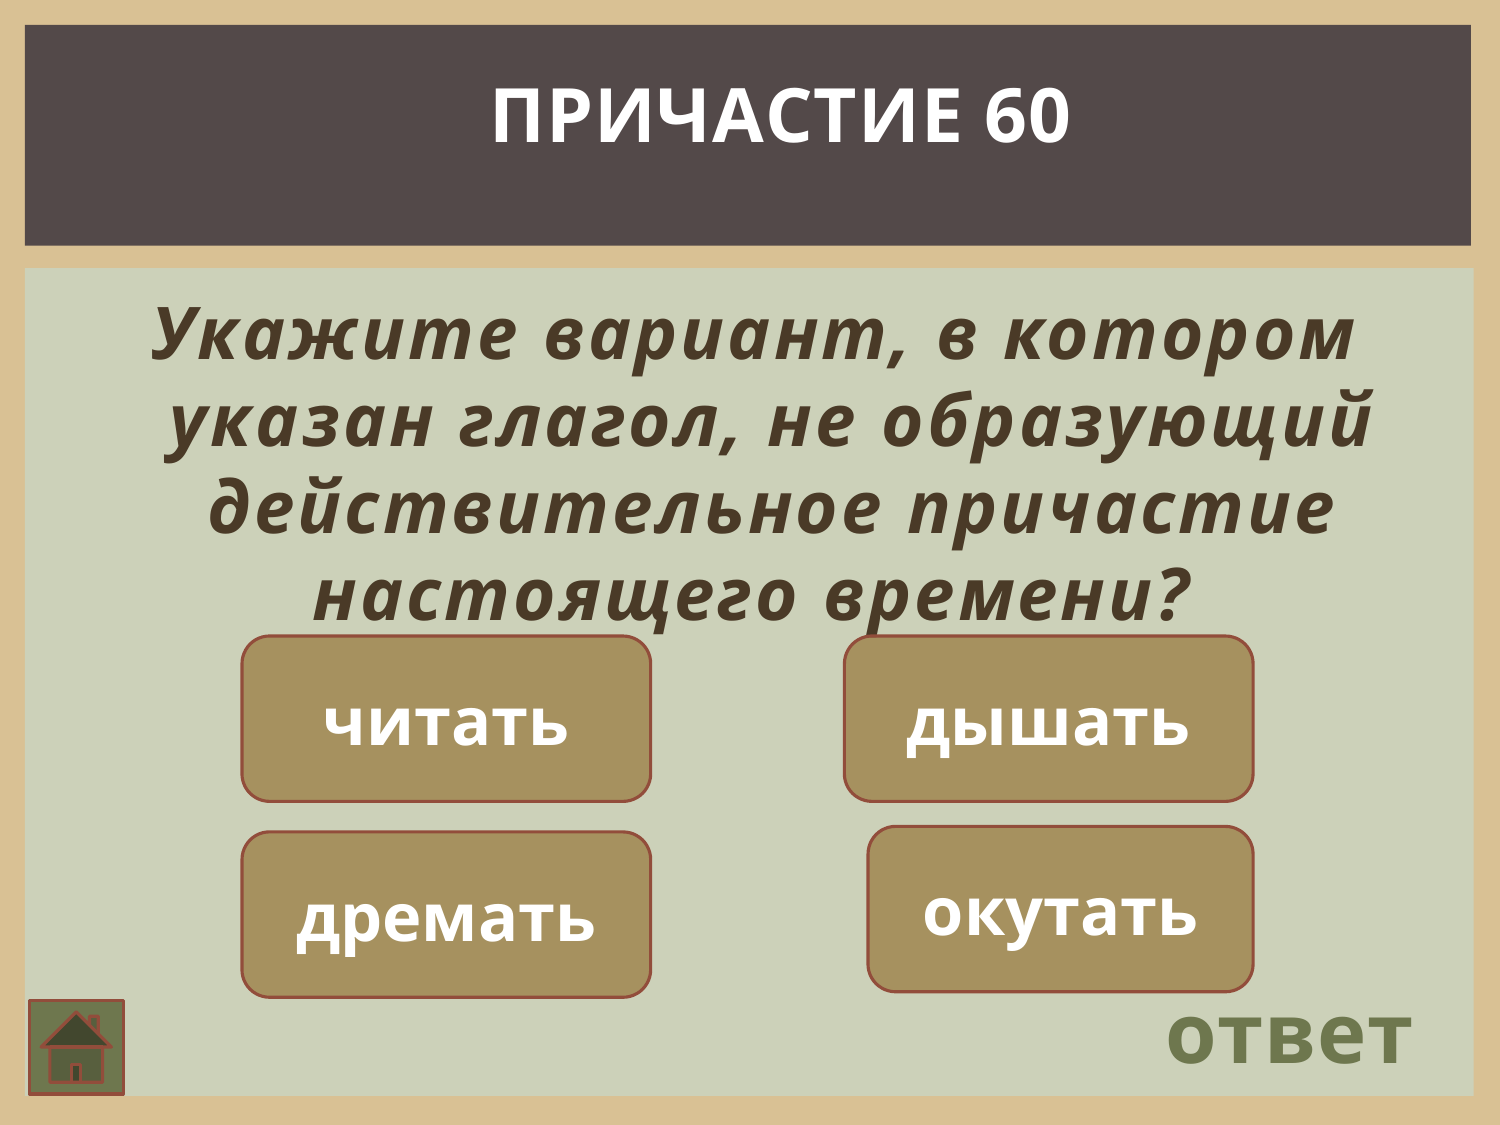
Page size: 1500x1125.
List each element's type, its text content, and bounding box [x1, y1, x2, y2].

text_box ответ [1082, 972, 1498, 1088]
list Укажите вариант, в котором указан глагол, не образующий действительное причастие настоящего времени? [76, 278, 1427, 644]
text_box [28, 999, 125, 1096]
text_box дремать [240, 830, 653, 999]
text_box ПРИЧАСТИЕ 60 [188, 60, 1373, 166]
text_box дышать [842, 634, 1255, 803]
text_box читать [240, 634, 653, 803]
text_box окутать [866, 824, 1255, 994]
